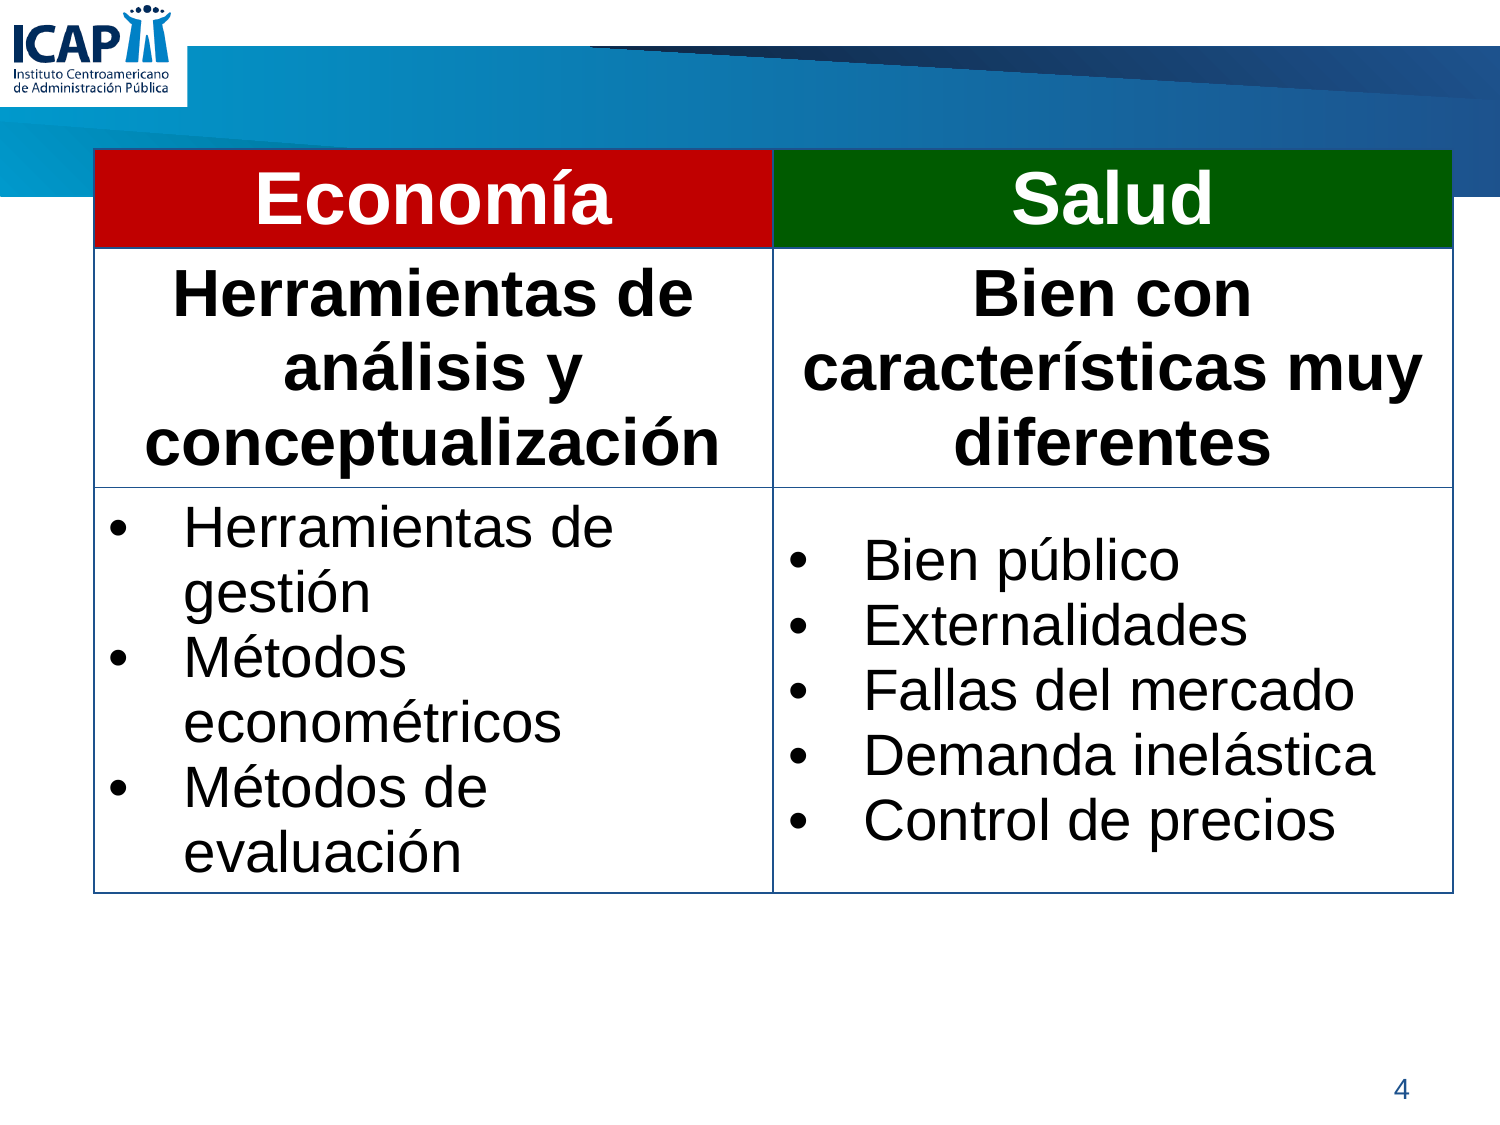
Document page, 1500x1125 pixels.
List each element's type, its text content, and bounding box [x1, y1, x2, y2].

table_header Salud [774, 150, 1452, 247]
table_cell Bien público Externalidades Fallas del mercado Demanda inelástica Control de precios [774, 488, 1452, 892]
table_cell Bien con características muy diferentes [774, 249, 1452, 487]
picture [0, 0, 188, 106]
table_cell Herramientas de gestión Métodos econométricos Métodos de evaluación [95, 488, 772, 892]
slide_number 4 [1074, 1062, 1426, 1103]
table_header Economía [95, 150, 772, 247]
table_cell Herramientas de análisis y conceptualización [95, 249, 772, 487]
